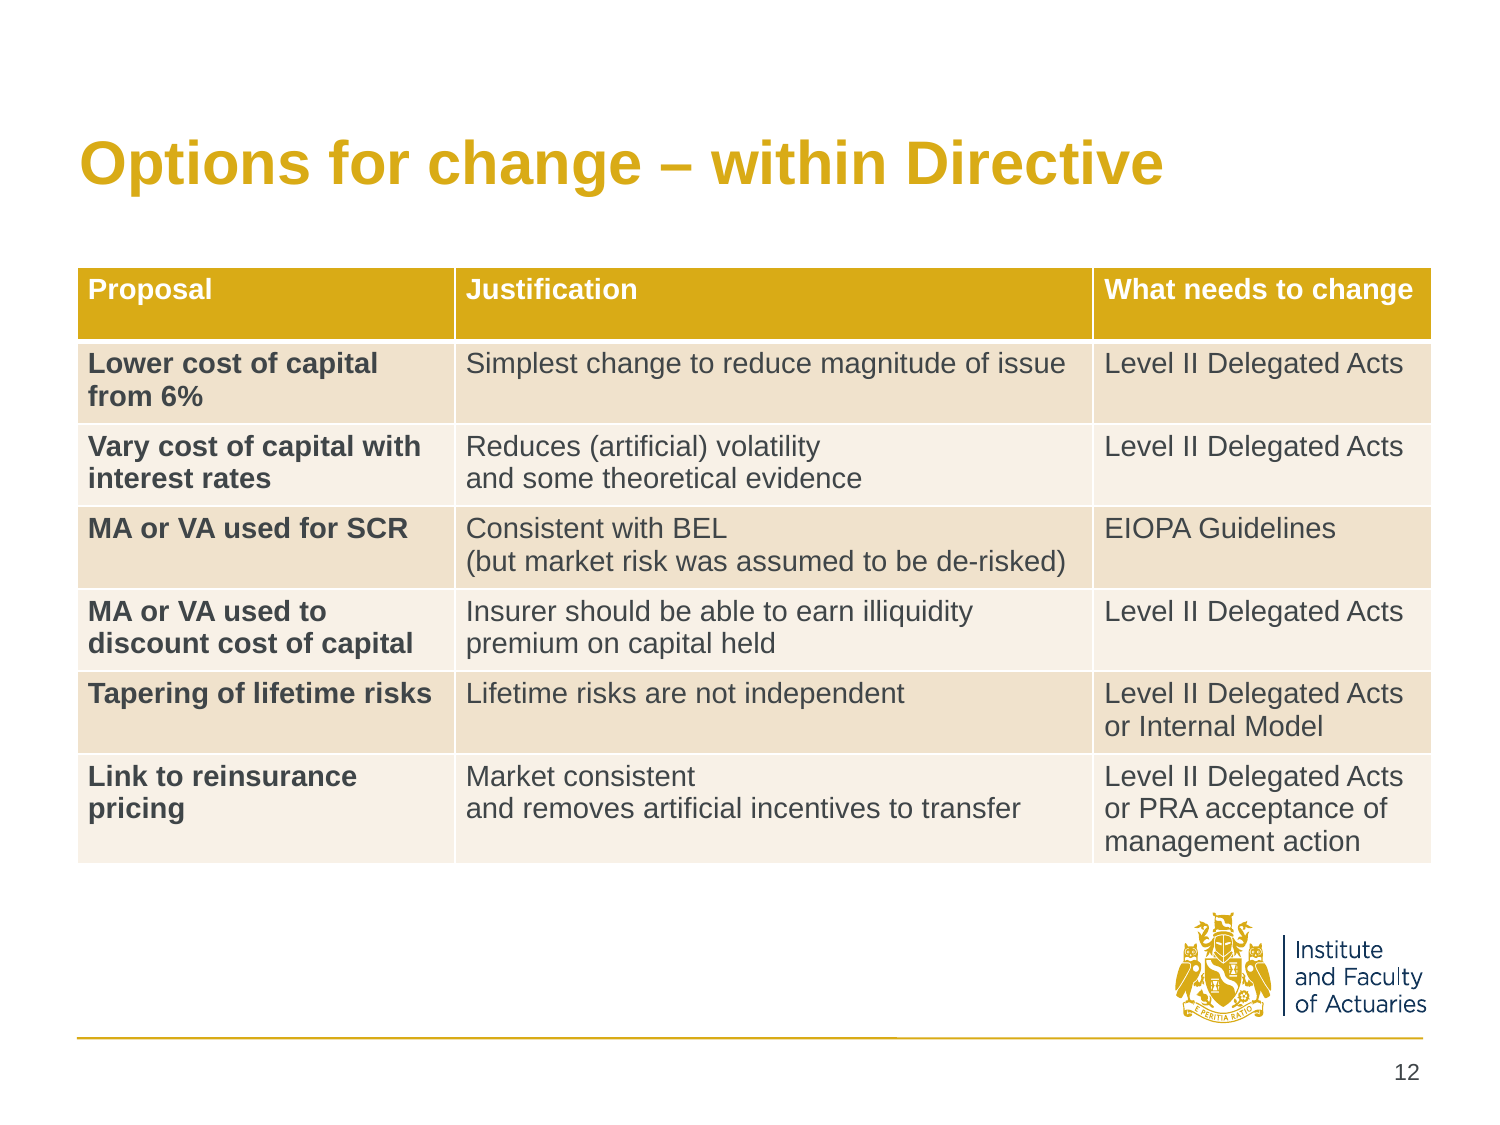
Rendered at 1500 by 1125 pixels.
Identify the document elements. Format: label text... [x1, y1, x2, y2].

table_cell Lower cost of capital from 6% [78, 344, 454, 423]
table_cell Tapering of lifetime risks [78, 672, 454, 753]
table_cell Insurer should be able to earn illiquidity premium on capital held [456, 590, 1092, 670]
table_cell EIOPA Guidelines [1094, 507, 1431, 588]
table_cell Level II Delegated Acts or Internal Model [1094, 672, 1431, 753]
table_cell Vary cost of capital with interest rates [78, 425, 454, 505]
title Options for change – within Directive [64, 66, 1425, 254]
table_cell Lifetime risks are not independent [456, 672, 1092, 753]
table_cell Level II Delegated Acts [1094, 344, 1431, 423]
table_cell Reduces (artificial) volatility and some theoretical evidence [456, 425, 1092, 505]
table_cell Level II Delegated Acts [1094, 425, 1431, 505]
slide_number 12 [1328, 1050, 1436, 1106]
table_cell Consistent with BEL (but market risk was assumed to be de-risked) [456, 507, 1092, 588]
table_cell MA or VA used to discount cost of capital [78, 590, 454, 670]
table_cell MA or VA used for SCR [78, 507, 454, 588]
table_cell Simplest change to reduce magnitude of issue [456, 344, 1092, 423]
table_cell Market consistent and removes artificial incentives to transfer [456, 755, 1092, 863]
table_header Justification [456, 268, 1092, 339]
table_header What needs to change [1094, 268, 1431, 339]
table_cell Level II Delegated Acts or PRA acceptance of management action [1094, 755, 1431, 863]
table_header Proposal [78, 268, 454, 339]
table_cell Level II Delegated Acts [1094, 590, 1431, 670]
table_cell Link to reinsurance pricing [78, 755, 454, 863]
